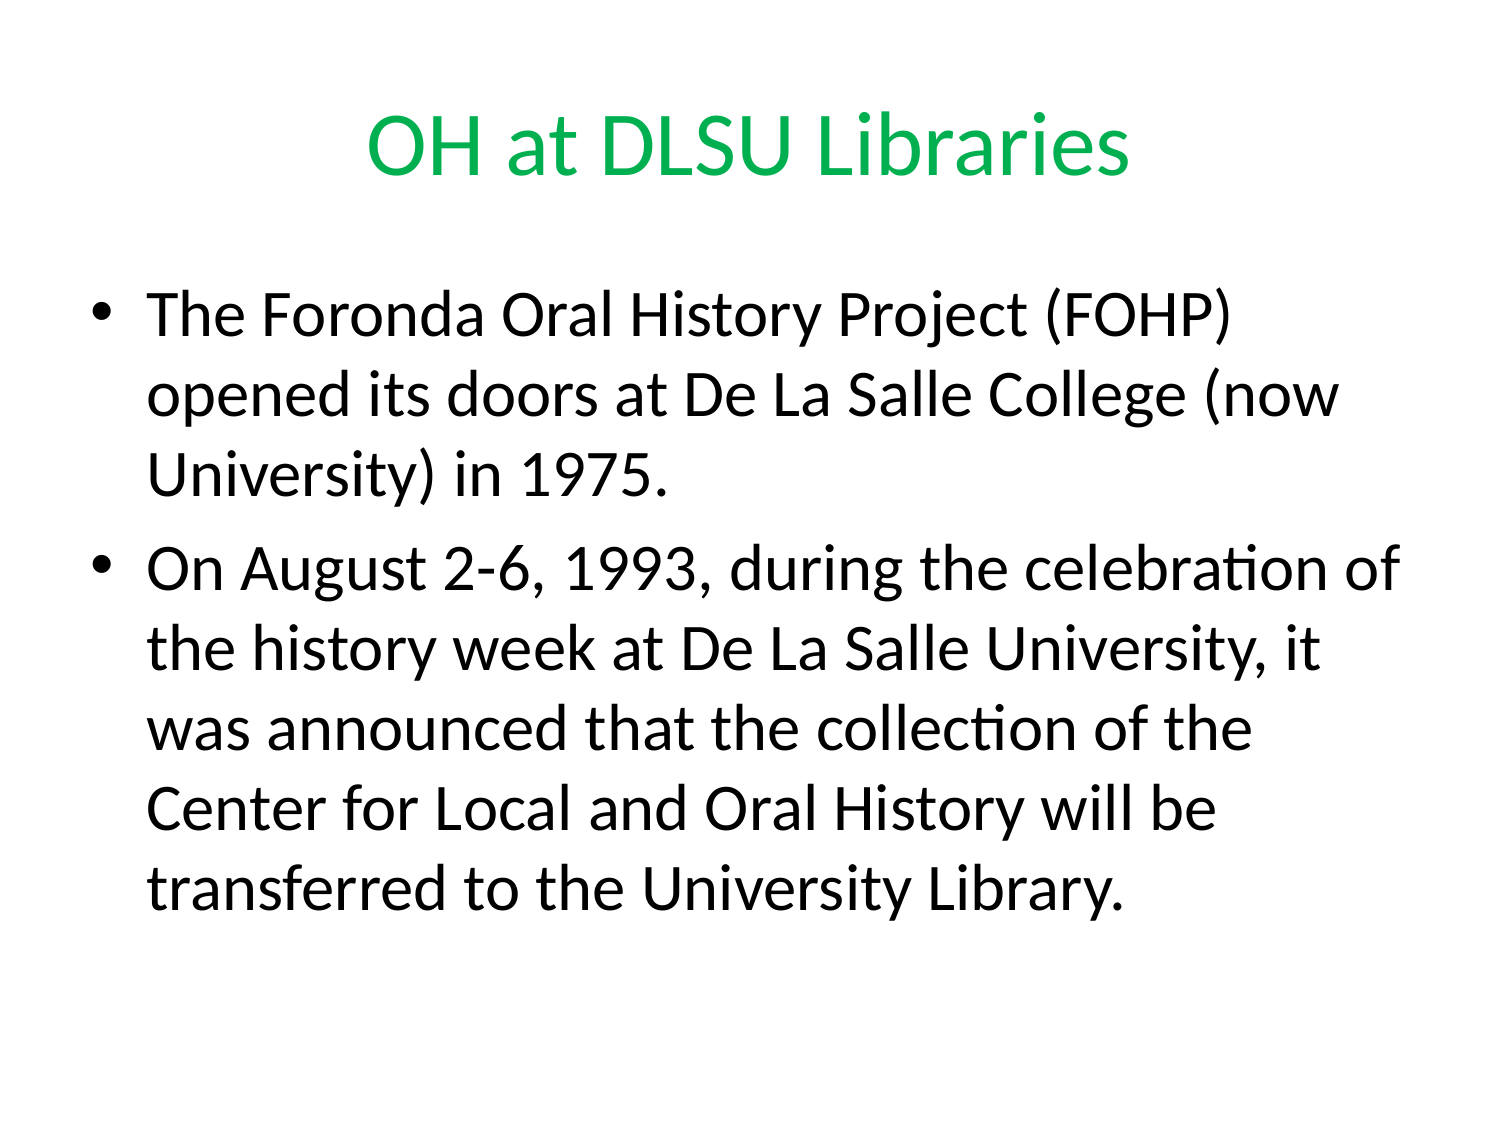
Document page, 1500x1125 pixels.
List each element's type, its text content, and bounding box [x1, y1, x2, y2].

list The Foronda Oral History Project (FOHP) opened its doors at De La Salle College (now University) in 1975. On August 2-6, 1993, during the celebration of the history week at De La Salle University, it was announced that the collection of the Center for Local and Oral History will be transferred to the University Library. [75, 262, 1425, 1005]
title OH at DLSU Libraries [75, 45, 1425, 233]
